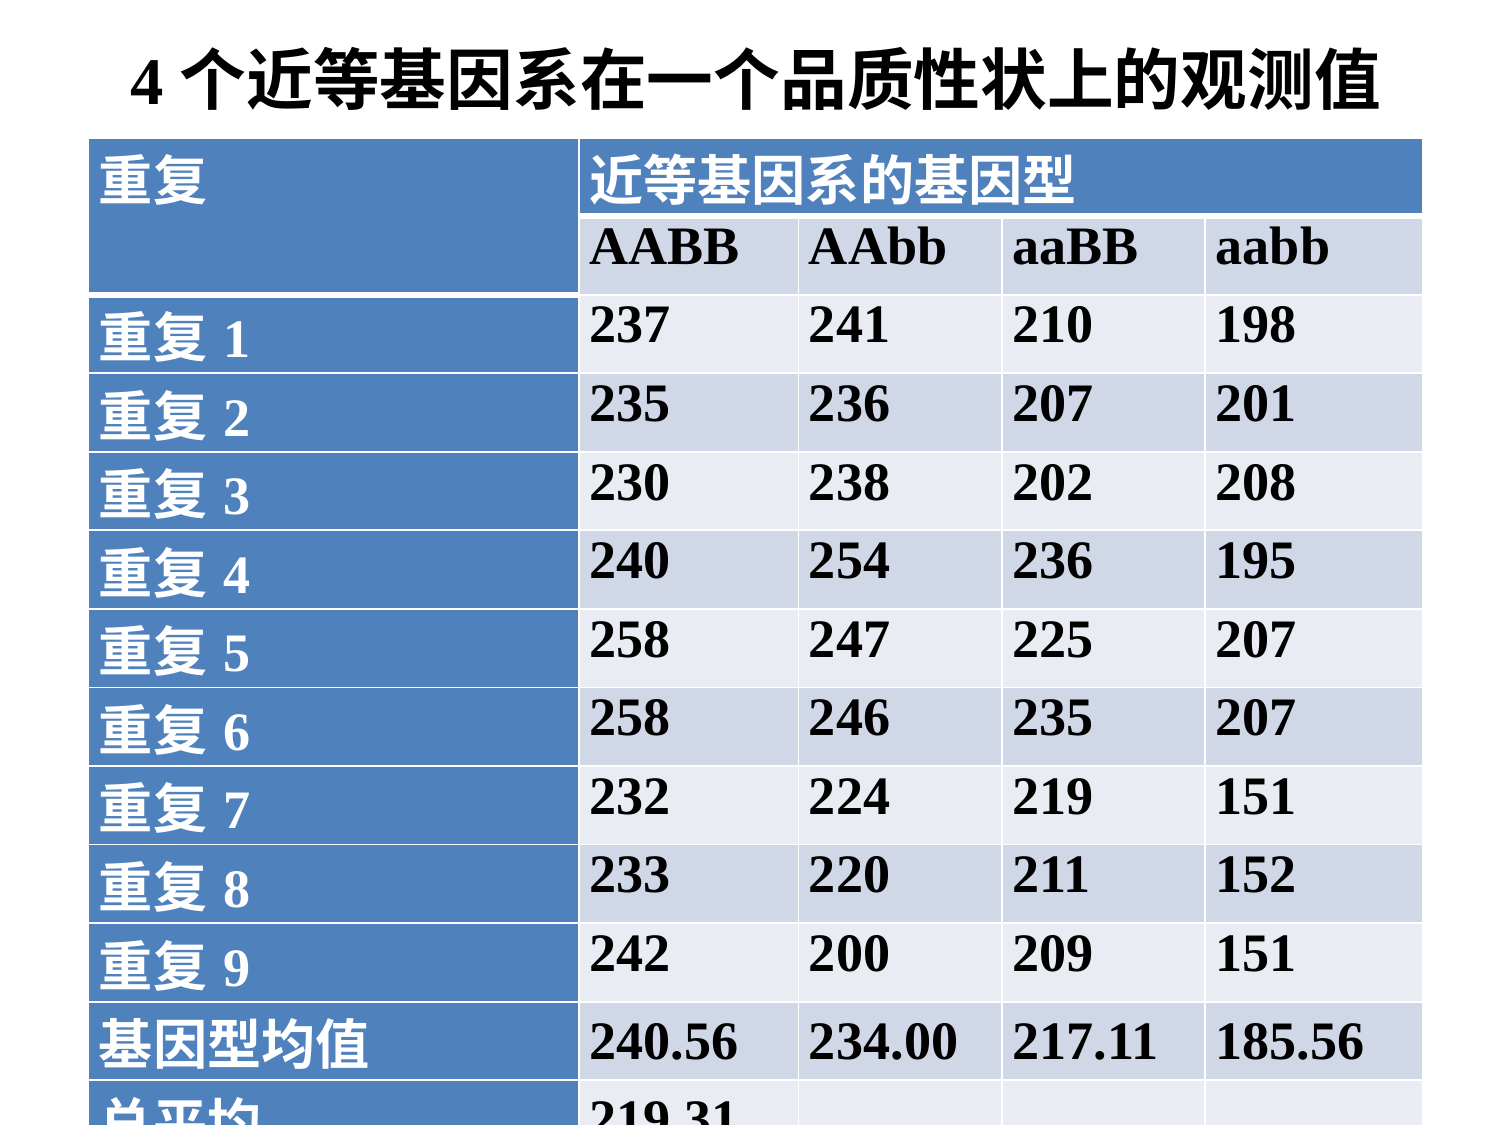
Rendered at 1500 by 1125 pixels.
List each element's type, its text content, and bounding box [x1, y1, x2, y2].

table_cell 基因型均值 [89, 1003, 578, 1079]
table_cell 235 [1003, 688, 1204, 765]
table_cell 重复3 [89, 453, 578, 529]
table_cell 198 [1206, 296, 1422, 372]
table_cell 152 [1206, 845, 1422, 922]
table_cell AAbb [799, 219, 1001, 294]
table_cell 重复6 [89, 688, 578, 765]
table_cell [1003, 1081, 1204, 1125]
table_cell 151 [1206, 767, 1422, 844]
table_cell 254 [799, 531, 1001, 608]
table_cell 重复4 [89, 531, 578, 608]
table_header 近等基因系的基因型 [580, 139, 1422, 213]
table_cell 207 [1206, 610, 1422, 687]
table_cell 重复5 [89, 610, 578, 687]
table_cell 247 [799, 610, 1001, 687]
table_cell 236 [1003, 531, 1204, 608]
table_cell 重复7 [89, 767, 578, 844]
table_cell AABB [580, 219, 798, 294]
table_cell 重复8 [89, 845, 578, 922]
table_cell 240.56 [580, 1003, 798, 1079]
table_cell 230 [580, 453, 798, 529]
table_cell 210 [1003, 296, 1204, 372]
table_cell aabb [1206, 219, 1422, 294]
table_cell 237 [580, 296, 798, 372]
table_cell [799, 1081, 1001, 1125]
table_cell 246 [799, 688, 1001, 765]
table_cell 151 [1206, 924, 1422, 1001]
table_cell 195 [1206, 531, 1422, 608]
table_cell 258 [580, 688, 798, 765]
table_cell 225 [1003, 610, 1204, 687]
table_cell 重复1 [89, 298, 578, 372]
table_cell 236 [799, 374, 1001, 451]
table_cell 219.31 [580, 1081, 798, 1125]
table_cell 234.00 [799, 1003, 1001, 1079]
table_cell 185.56 [1206, 1003, 1422, 1079]
table_cell 238 [799, 453, 1001, 529]
table_header 重复 [89, 139, 578, 292]
table_cell 211 [1003, 845, 1204, 922]
table_cell 240 [580, 531, 798, 608]
table_cell 重复9 [89, 924, 578, 1001]
table_cell 209 [1003, 924, 1204, 1001]
table_cell 258 [580, 610, 798, 687]
table_cell 232 [580, 767, 798, 844]
table_cell 208 [1206, 453, 1422, 529]
table_cell 233 [580, 845, 798, 922]
table_cell 241 [799, 296, 1001, 372]
table_cell 220 [799, 845, 1001, 922]
table_cell [1206, 1081, 1422, 1125]
table_cell 重复2 [89, 374, 578, 451]
table_cell 219 [1003, 767, 1204, 844]
table_cell aaBB [1003, 219, 1204, 294]
table_cell 207 [1206, 688, 1422, 765]
table_cell 202 [1003, 453, 1204, 529]
table_cell 242 [580, 924, 798, 1001]
title 4个近等基因系在一个品质性状上的观测值 [88, 30, 1424, 126]
table_cell 224 [799, 767, 1001, 844]
table_cell 201 [1206, 374, 1422, 451]
table_cell 207 [1003, 374, 1204, 451]
table_cell 235 [580, 374, 798, 451]
table_cell 总平均 [89, 1081, 578, 1125]
table_cell 200 [799, 924, 1001, 1001]
table_cell 217.11 [1003, 1003, 1204, 1079]
